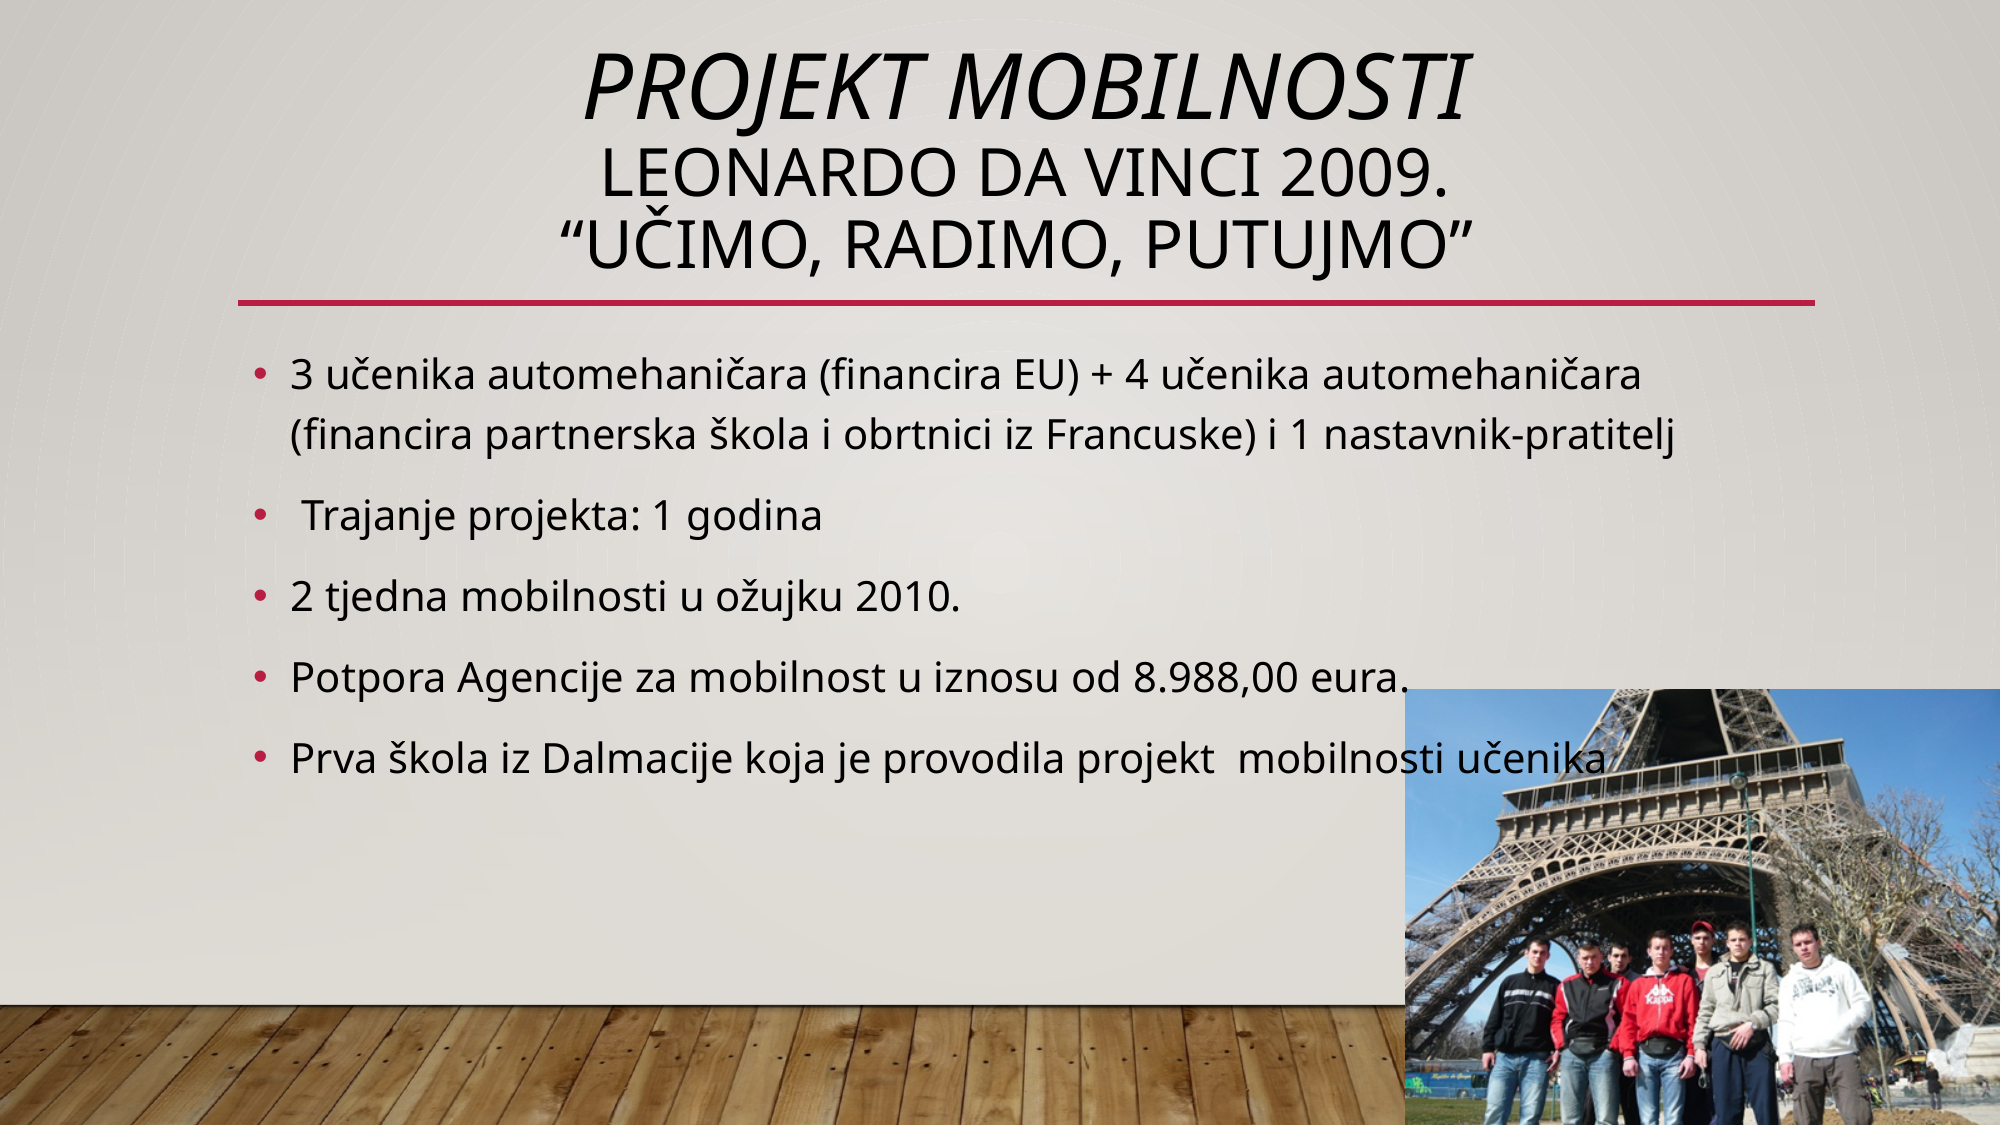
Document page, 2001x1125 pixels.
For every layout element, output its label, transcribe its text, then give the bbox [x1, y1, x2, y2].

title PROJEKT MOBILNOSTI Leonardo da Vinci 2009. “UČIMO, RADIMO, PUTUJMO” [238, 32, 1814, 305]
list 3 učenika automehaničara (financira EU) + 4 učenika automehaničara (financira partnerska škola i obrtnici iz Francuske) i 1 nastavnik-pratitelj Trajanje projekta: 1 godina 2 tjedna mobilnosti u ožujku 2010. Potpora Agencije za mobilnost u iznosu od 8.988,00 eura. Prva škola iz Dalmacije koja je provodila projekt mobilnosti učenika [238, 330, 1814, 897]
picture [0, 689, 2000, 1125]
